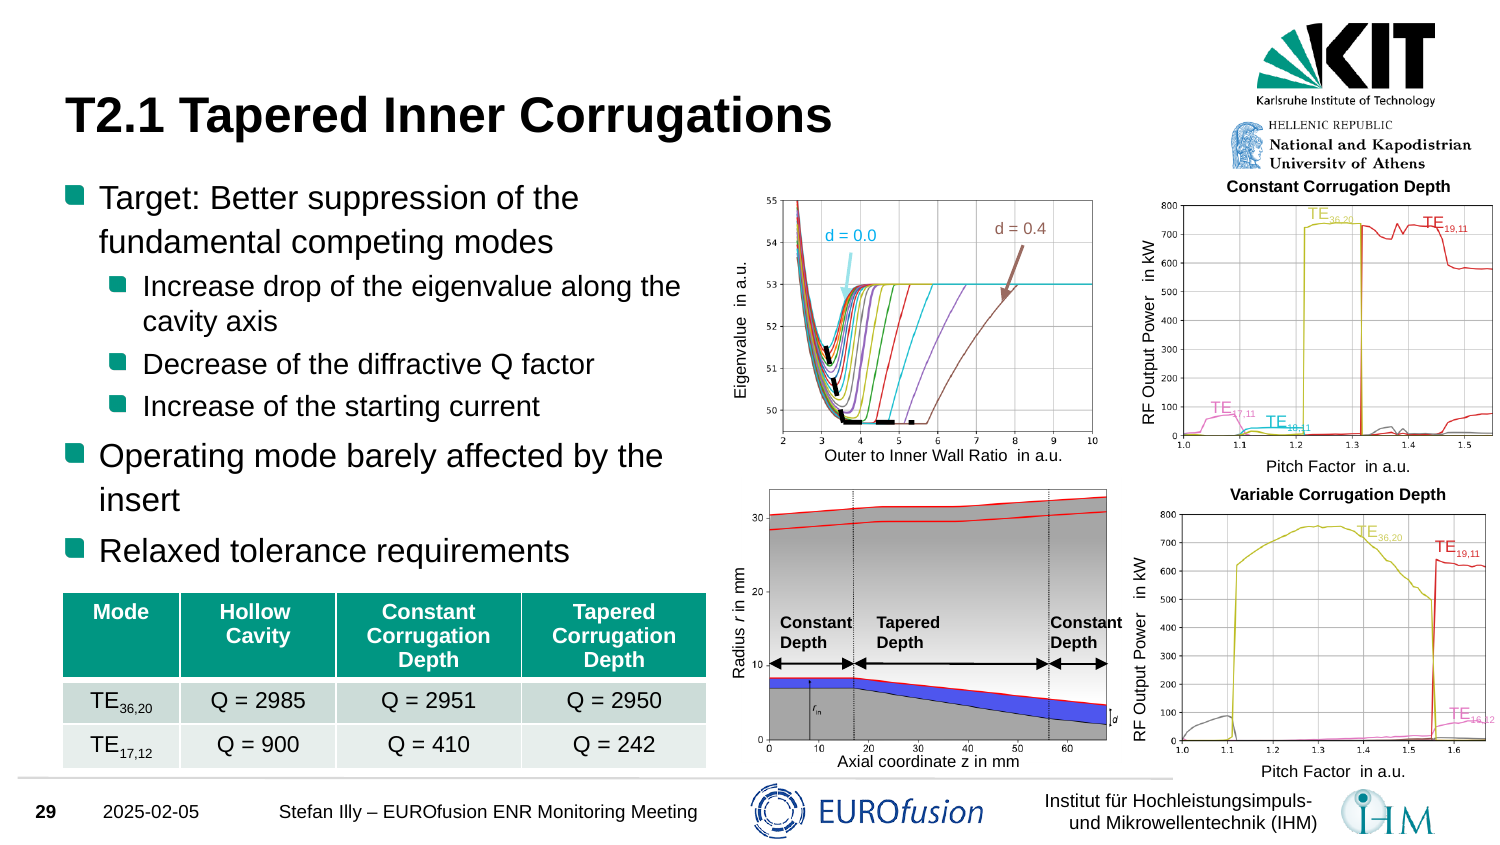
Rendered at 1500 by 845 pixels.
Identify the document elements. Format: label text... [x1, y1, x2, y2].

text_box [720, 477, 1139, 803]
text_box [1139, 495, 1500, 790]
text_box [1001, 246, 1024, 301]
table_cell TE17,12 [63, 725, 179, 768]
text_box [844, 254, 852, 301]
text_box Variable Corrugation Depth [1215, 484, 1462, 495]
picture [1341, 790, 1435, 834]
title T2.1 Tapered Inner Corrugations [64, 48, 1192, 144]
picture [65, 185, 84, 207]
list Target: Better suppression of the fundamental competing modes Increase drop of the eigenvalue along the cavity axis Decrease of the diffractive Q factor Increase of the starting current Operating mode barely affected by the insert Relaxed tolerance requirements [65, 172, 741, 738]
table_cell Q = 2985 [181, 683, 335, 723]
table_header Hollow Cavity [181, 593, 335, 677]
text_box Constant Corrugation Depth [1211, 168, 1467, 189]
table_cell Q = 242 [522, 725, 706, 768]
table_cell TE36,20 [63, 683, 179, 723]
picture [109, 276, 126, 294]
picture [1257, 23, 1435, 107]
table_cell Q = 900 [181, 725, 335, 768]
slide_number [102, 778, 272, 844]
table_header Tapered Corrugation Depth [522, 593, 706, 677]
table_cell Q = 2951 [337, 683, 521, 723]
table_cell Q = 410 [337, 725, 521, 768]
table_header Constant Corrugation Depth [337, 593, 521, 677]
table_header Mode [63, 593, 179, 677]
picture [750, 803, 983, 839]
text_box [1130, 189, 1500, 484]
table_cell Q = 2950 [522, 683, 706, 723]
slide_number 29 [35, 778, 89, 844]
picture [65, 443, 84, 465]
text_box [721, 190, 1129, 477]
picture [109, 395, 126, 414]
picture [109, 353, 126, 372]
picture [1230, 119, 1495, 185]
picture [65, 538, 84, 560]
